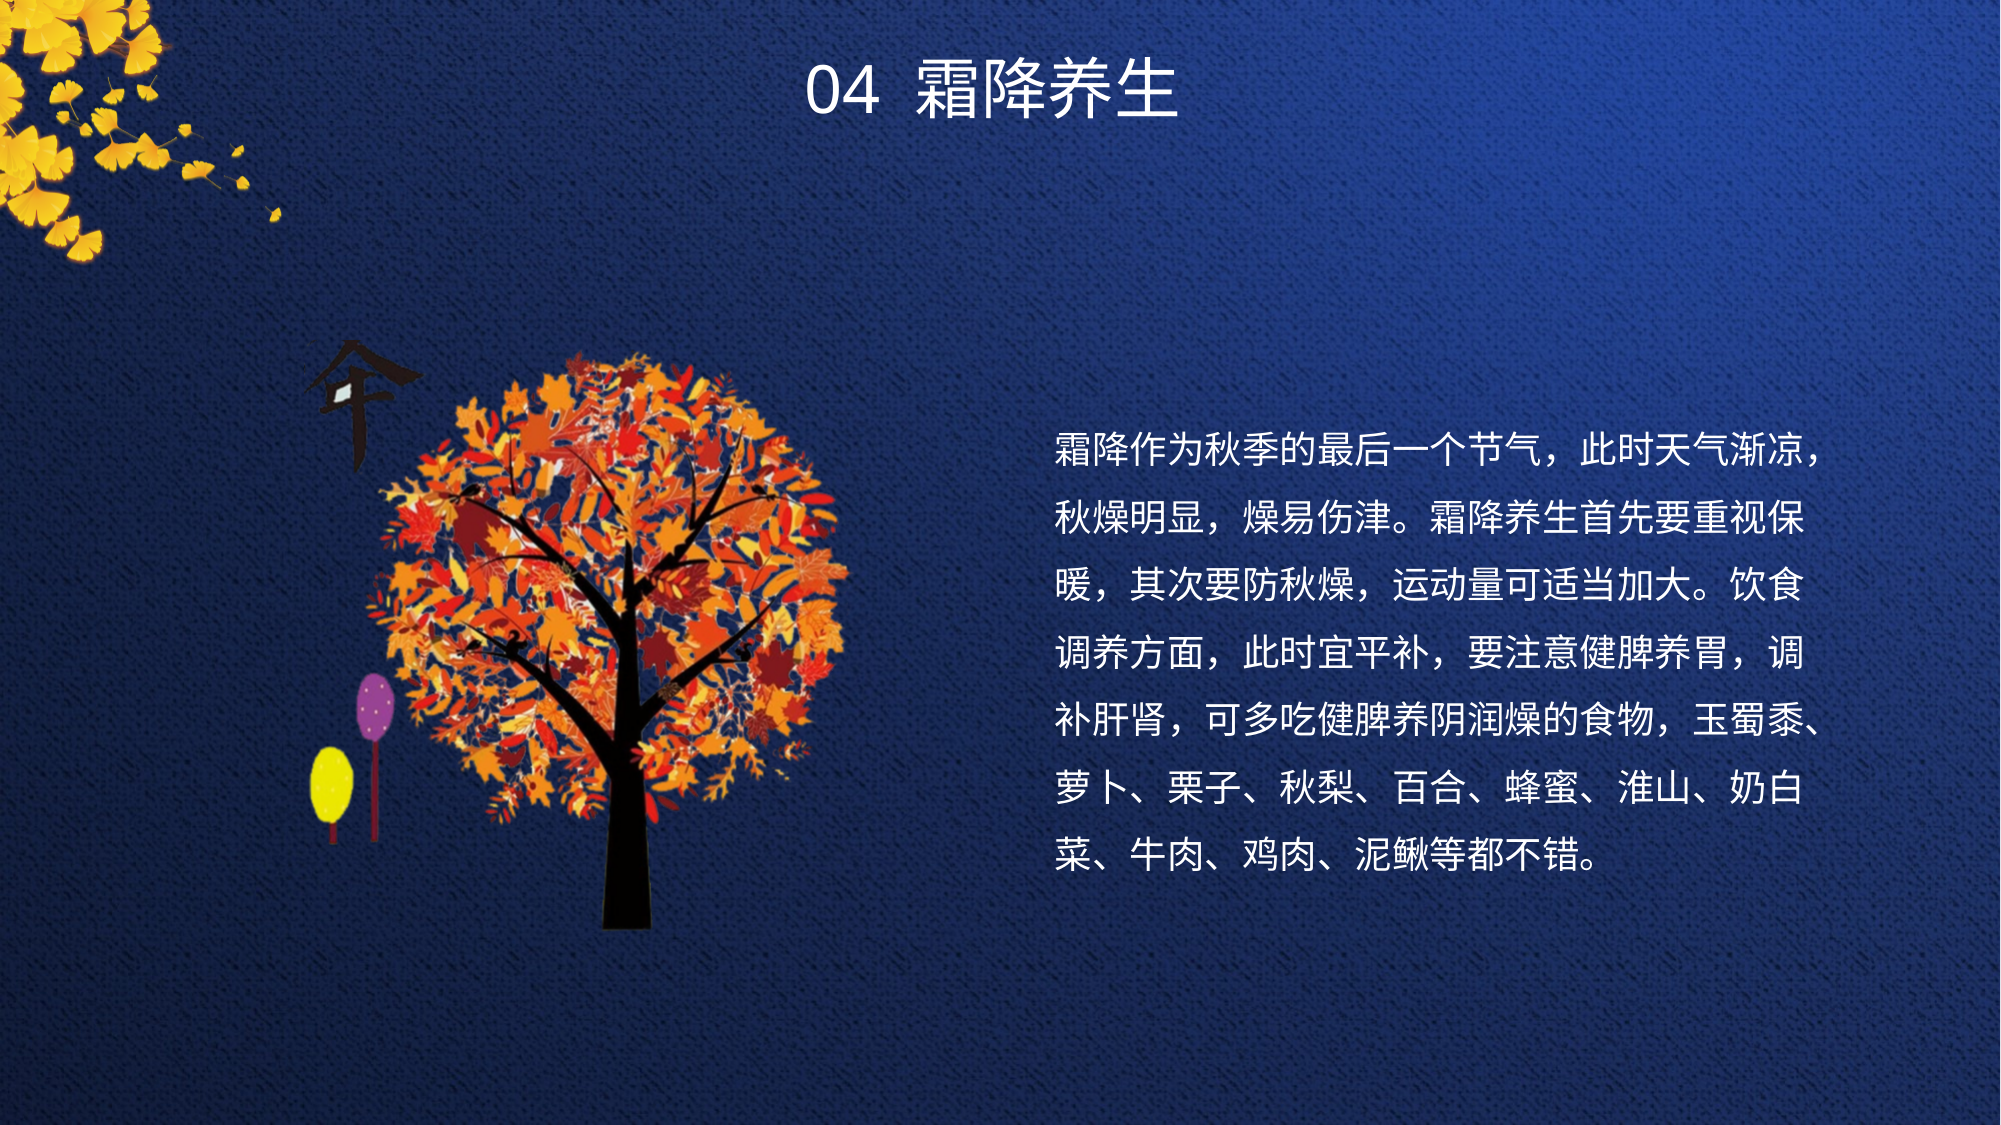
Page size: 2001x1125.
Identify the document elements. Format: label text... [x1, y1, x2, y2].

picture [0, 0, 2001, 1125]
text_box 霜降作为秋季的最后一个节气，此时天气渐凉，秋燥明显，燥易伤津。霜降养生首先要重视保暖，其次要防秋燥，运动量可适当加大。饮食调养方面，此时宜平补，要注意健脾养胃，调补肝肾，可多吃健脾养阴润燥的食物，玉蜀黍、萝卜、栗子、秋梨、百合、蜂蜜、淮山、奶白菜、牛肉、鸡肉、泥鳅等都不错。 [1039, 396, 1844, 884]
text_box 04 霜降养生 [789, 0, 1210, 135]
